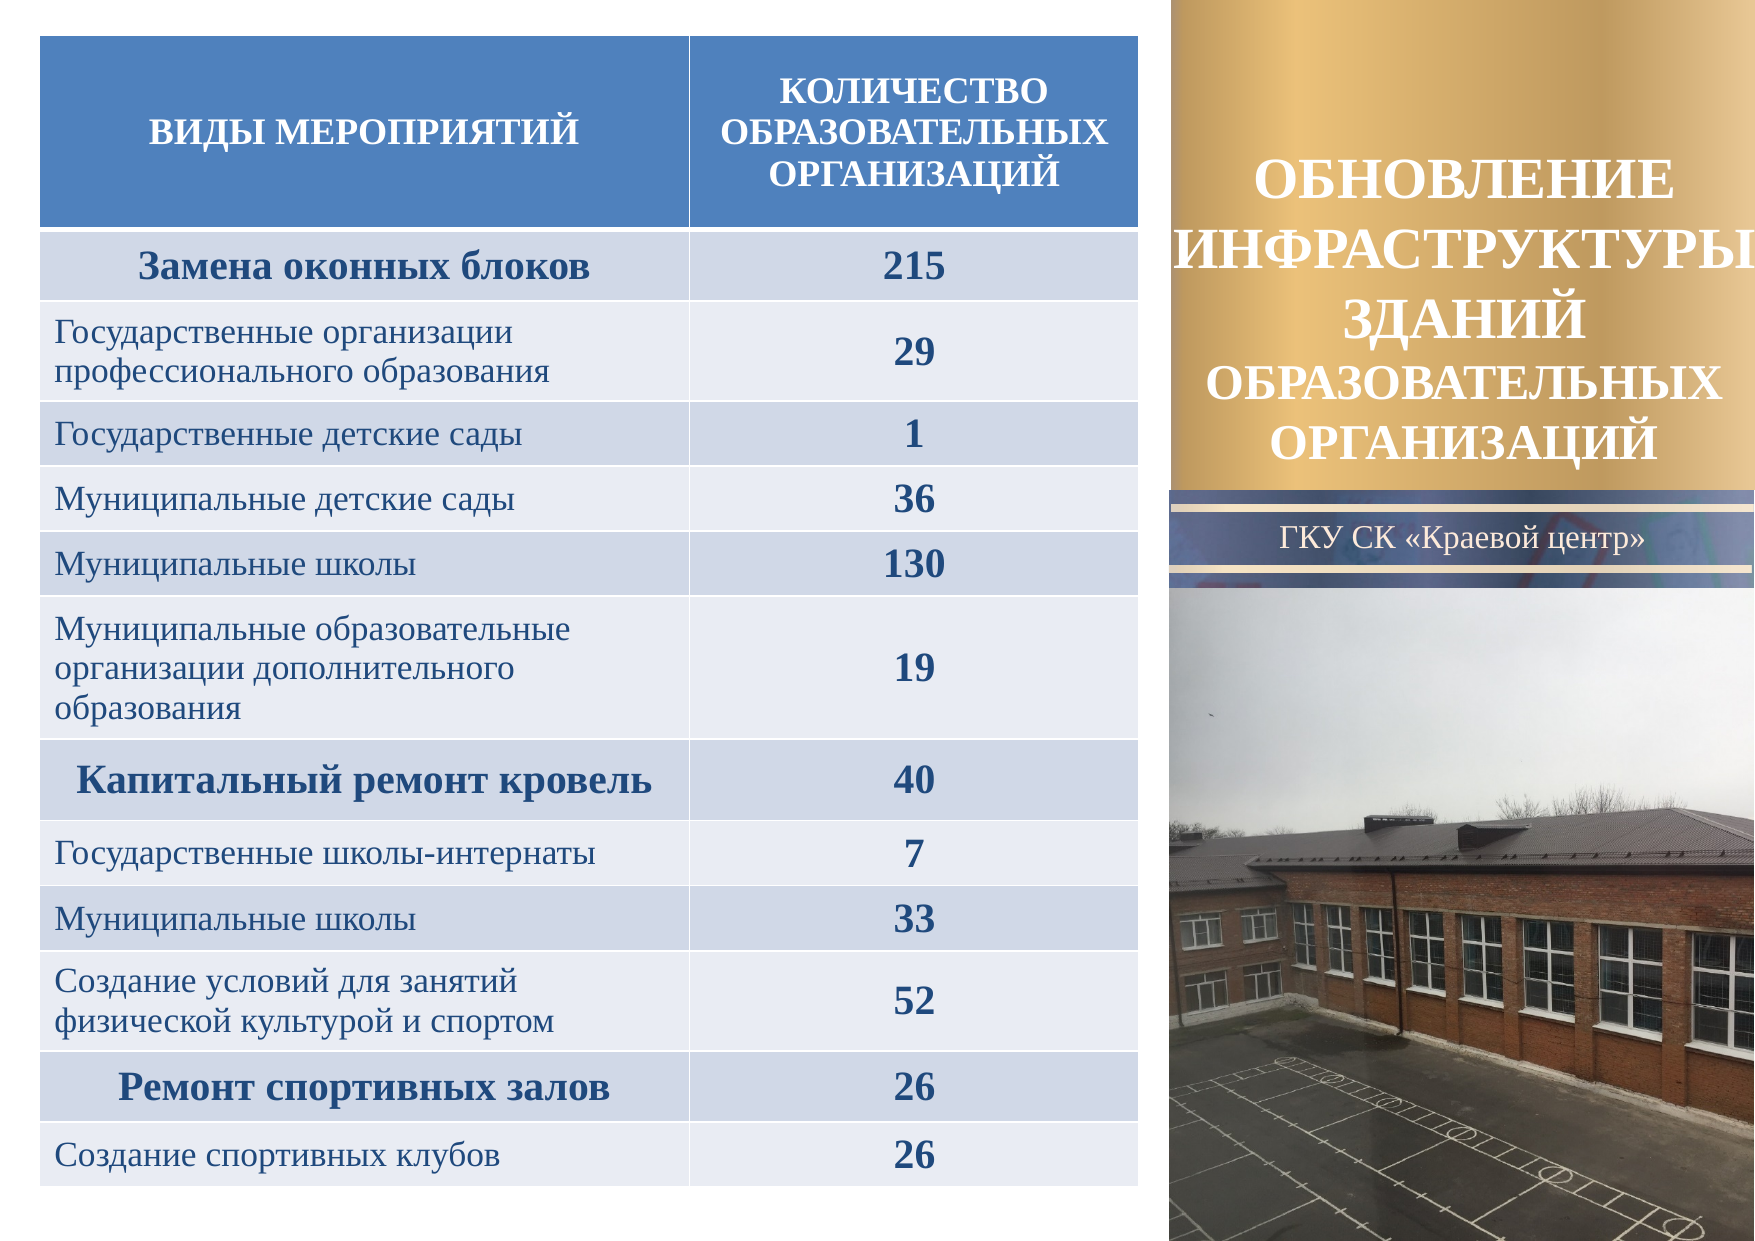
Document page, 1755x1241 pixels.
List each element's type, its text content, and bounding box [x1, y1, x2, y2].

table_cell 26 [690, 1052, 1138, 1121]
table_cell Государственные организации профессионального образования [40, 302, 689, 400]
text_box [1171, 504, 1754, 512]
table_cell 26 [690, 1123, 1138, 1186]
table_cell 29 [690, 302, 1138, 400]
table_cell 52 [690, 952, 1138, 1050]
table_cell 215 [690, 232, 1138, 300]
table_header ВИДЫ МЕРОПРИЯТИЙ [40, 36, 689, 227]
text_box ГКУ СК «Краевой центр» [1169, 490, 1755, 587]
table_cell 130 [690, 532, 1138, 595]
table_cell Муниципальные образовательные организации дополнительного образования [40, 597, 689, 738]
table_cell Ремонт спортивных залов [40, 1052, 689, 1121]
table_cell 36 [690, 467, 1138, 530]
table_cell 1 [690, 402, 1138, 465]
table_cell Замена оконных блоков [40, 232, 689, 300]
table_cell Муниципальные детские сады [40, 467, 689, 530]
picture [1168, 587, 1755, 1241]
text_box ОБНОВЛЕНИЕ ИНФРАСТРУКТУРЫ ЗДАНИЙ ОБРАЗОВАТЕЛЬНЫХ ОРГАНИЗАЦИЙ [1147, 132, 1755, 548]
table_cell 7 [690, 821, 1138, 885]
table_cell Капитальный ремонт кровель [40, 740, 689, 820]
table_header КОЛИЧЕСТВО ОБРАЗОВАТЕЛЬНЫХ ОРГАНИЗАЦИЙ [690, 36, 1138, 227]
table_cell Государственные детские сады [40, 402, 689, 465]
text_box [1168, 565, 1752, 573]
table_cell Муниципальные школы [40, 532, 689, 595]
table_cell Создание спортивных клубов [40, 1123, 689, 1186]
table_cell 33 [690, 886, 1138, 950]
text_box [1171, 0, 1755, 132]
table_cell 40 [690, 740, 1138, 820]
table_cell Создание условий для занятий физической культурой и спортом [40, 952, 689, 1050]
table_cell 19 [690, 597, 1138, 738]
table_cell Государственные школы-интернаты [40, 821, 689, 885]
table_cell Муниципальные школы [40, 886, 689, 950]
